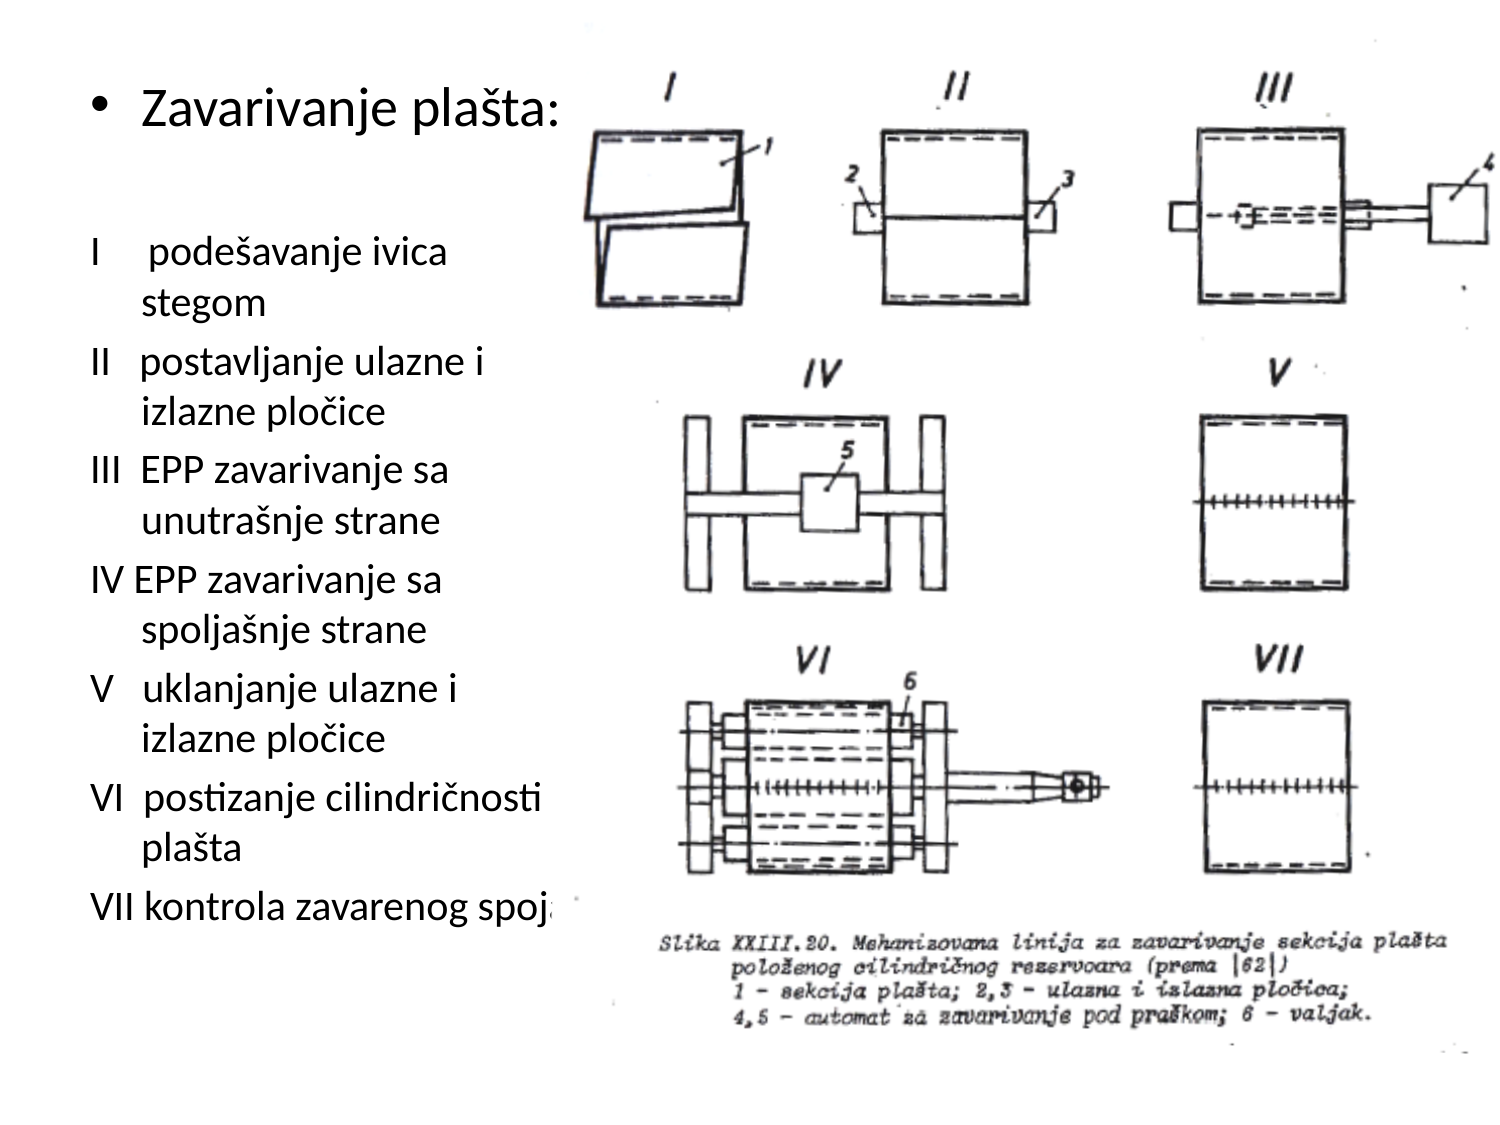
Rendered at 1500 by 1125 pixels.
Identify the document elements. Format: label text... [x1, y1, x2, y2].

picture [564, 15, 1496, 1039]
list Zavarivanje plašta: I podešavanje ivica stegom II postavljanje ulazne i izlazne pločice III EPP zavarivanje sa unutrašnje strane IV EPP zavarivanje sa spoljašnje strane V uklanjanje ulazne i izlazne pločice VI postizanje cilindričnosti plašta VII kontrola zavarenog spoja [75, 62, 559, 1005]
